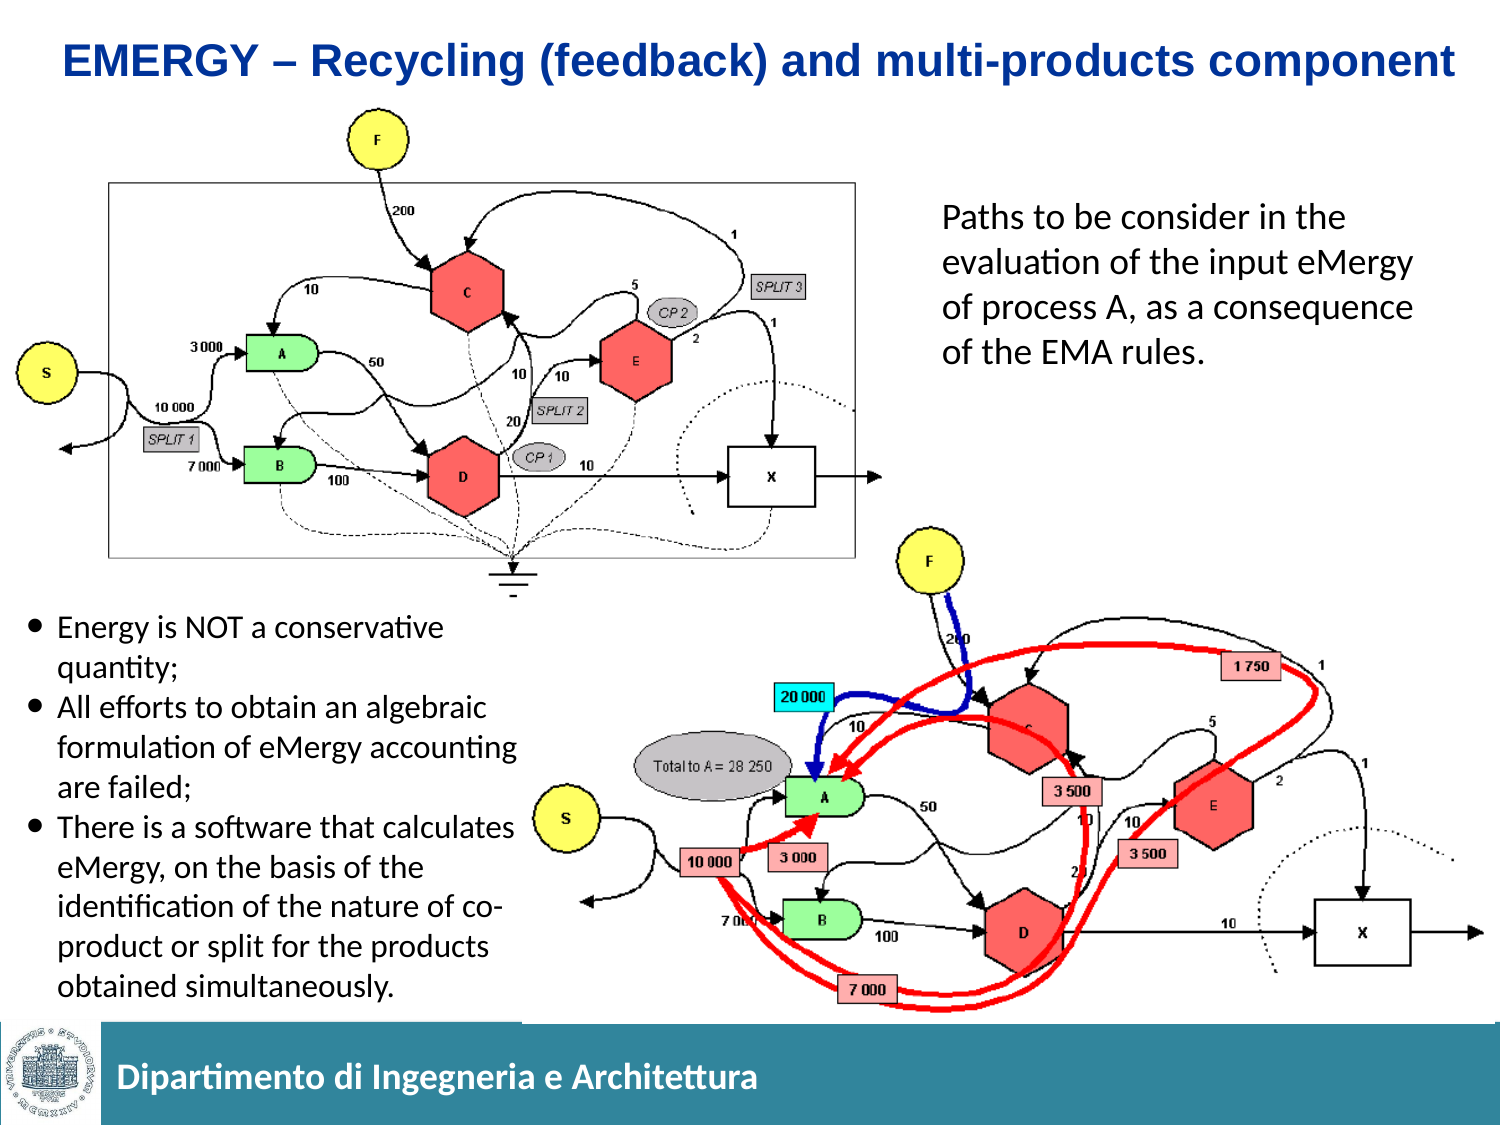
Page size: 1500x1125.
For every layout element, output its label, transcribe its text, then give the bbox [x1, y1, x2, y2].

title EMERGY – Recycling (feedback) and multi-products component [47, 22, 1500, 173]
picture [2, 101, 1495, 1024]
picture [1, 1020, 101, 1125]
text_box Paths to be consider in the evaluation of the input eMergy of process A, as a consequence of the EMA rules. [927, 184, 1447, 380]
text_box Energy is NOT a conservative quantity; All efforts to obtain an algebraic formulation of eMergy accounting are failed; There is a software that calculates eMergy, on the basis of the identification of the nature of co-product or split for the products obtained simultaneously. [11, 613, 517, 1012]
